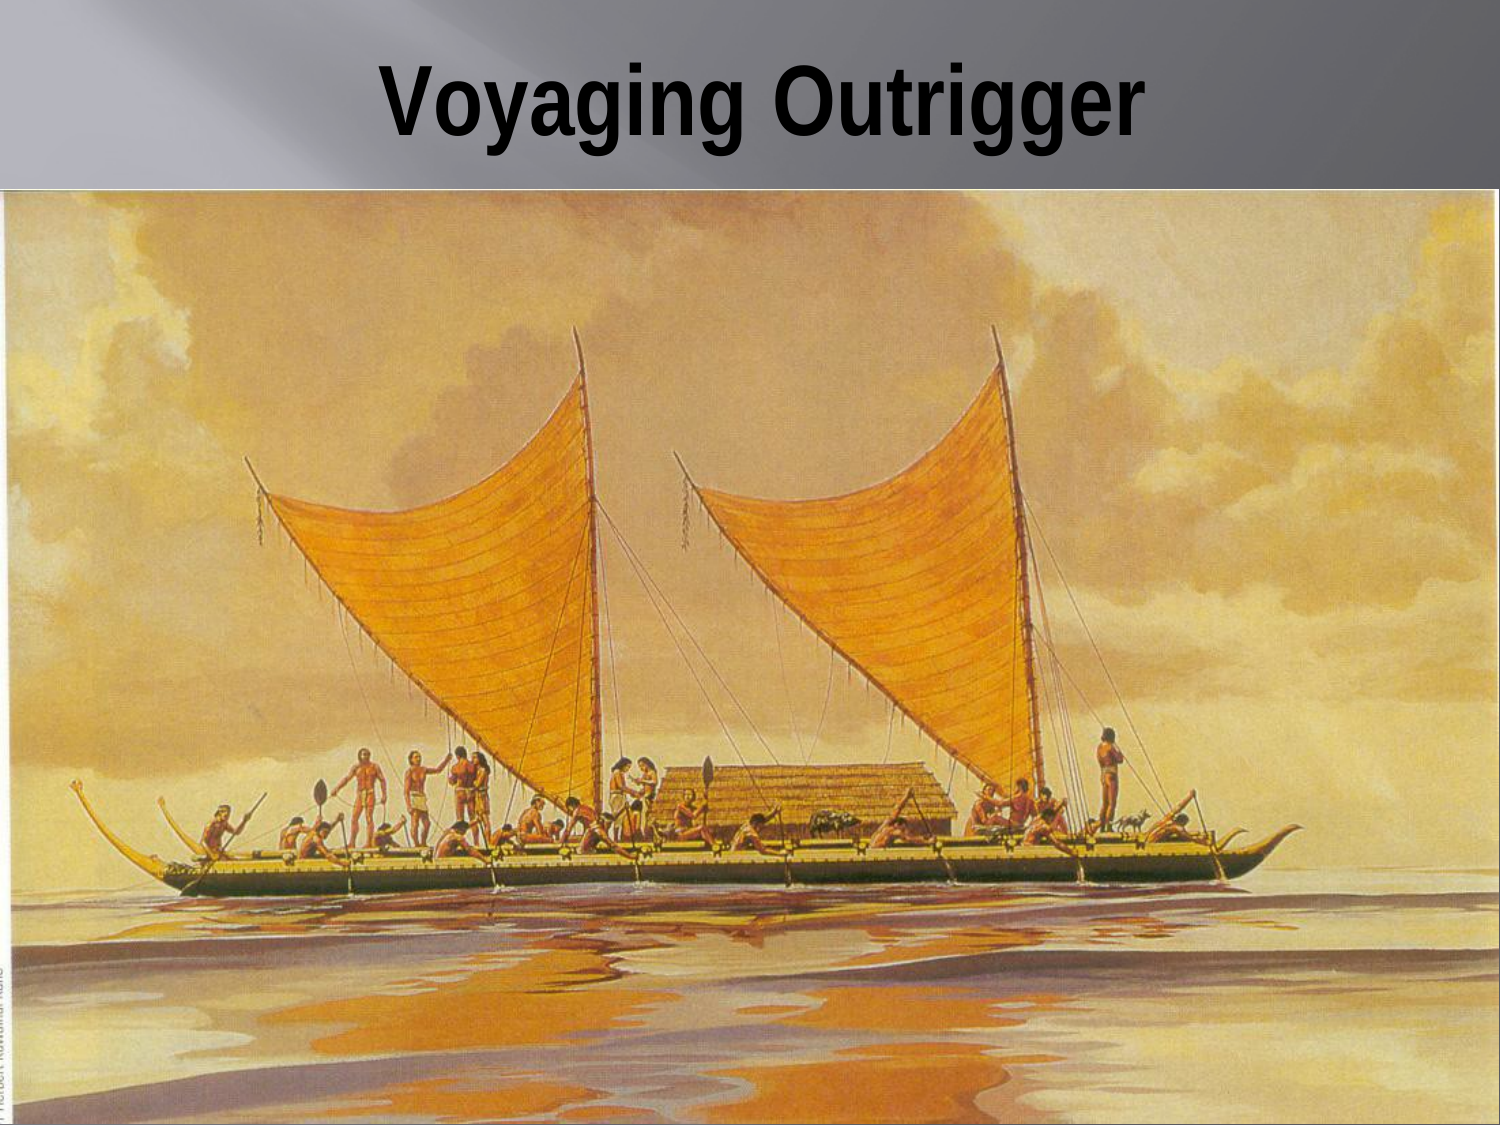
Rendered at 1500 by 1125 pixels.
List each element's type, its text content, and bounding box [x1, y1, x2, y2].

text_box Voyaging Outrigger [376, 35, 1147, 156]
text_box [0, 189, 1499, 1124]
